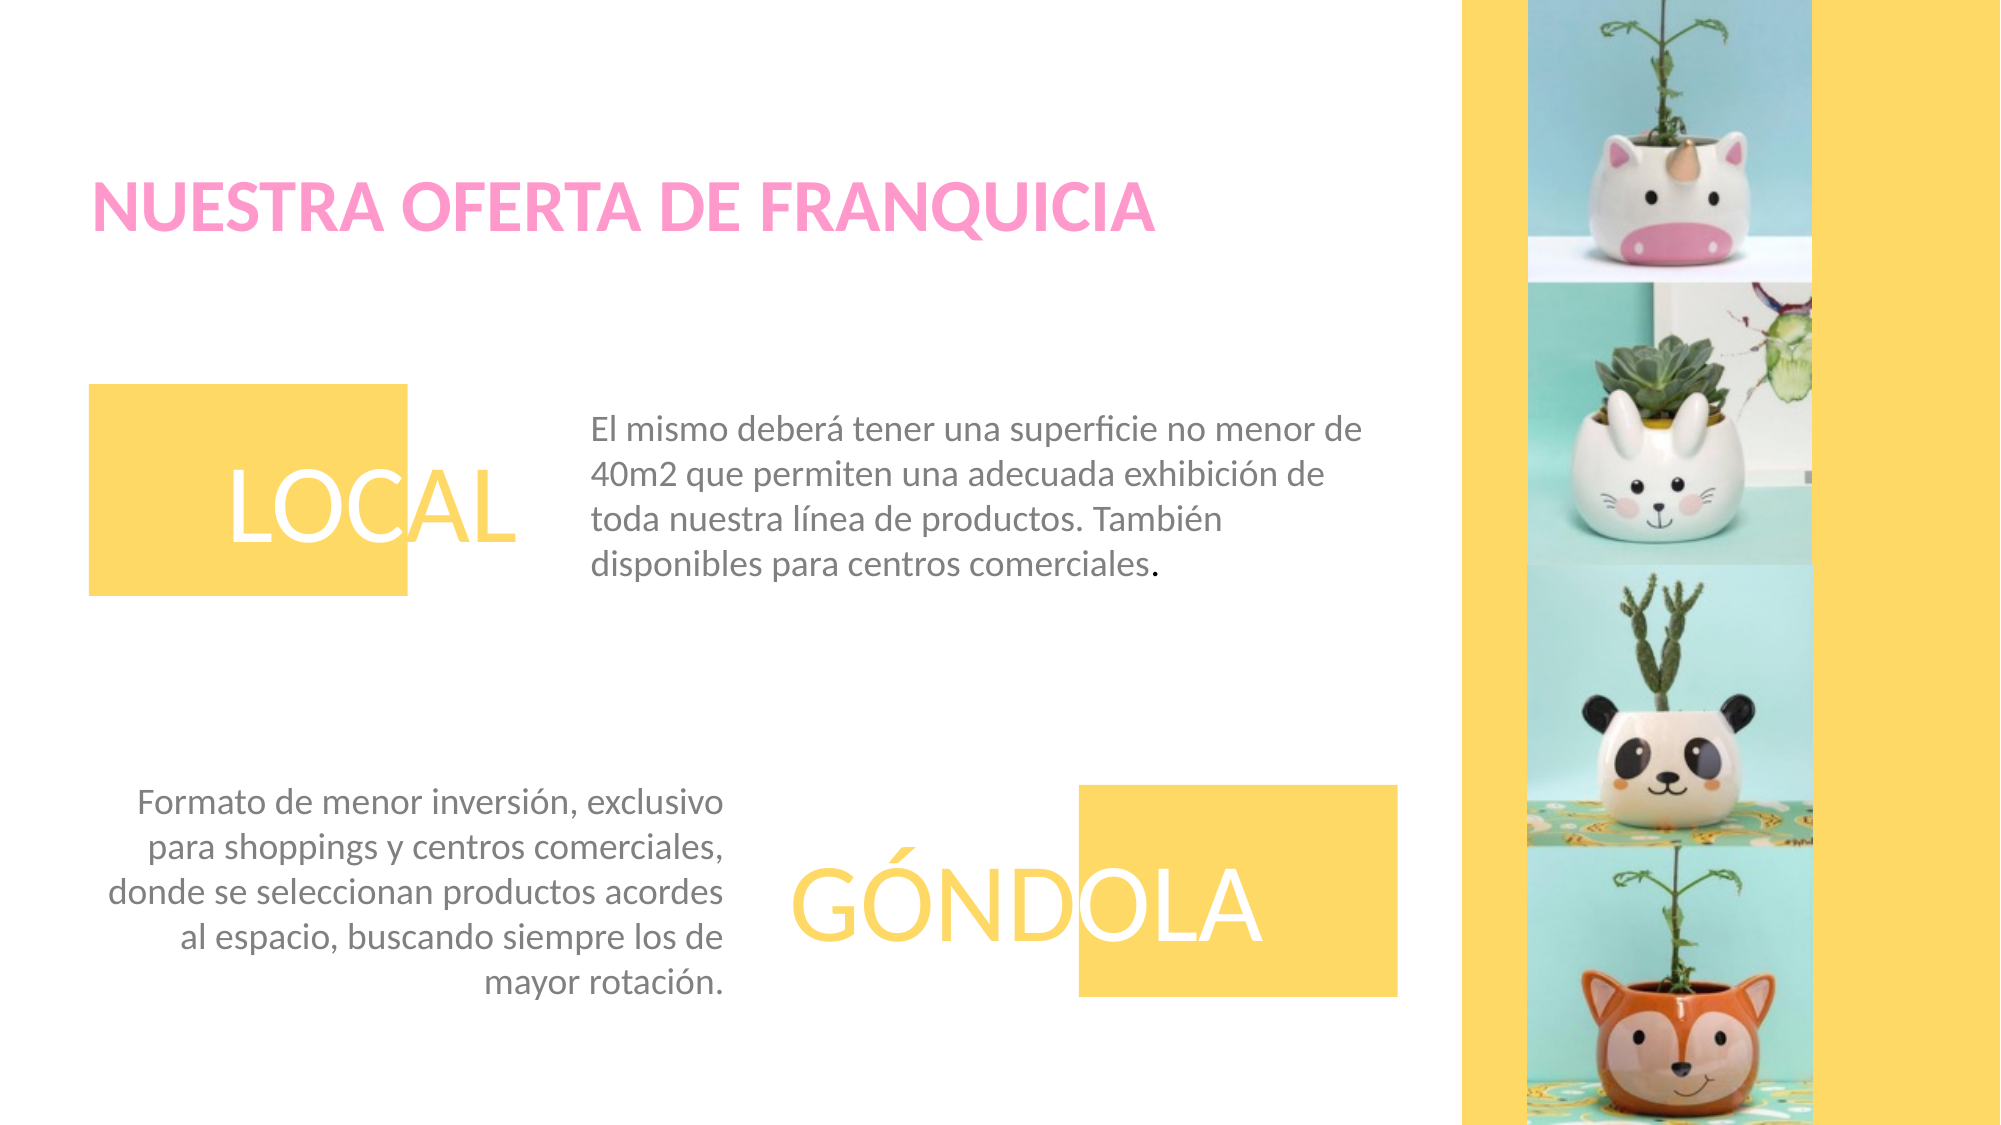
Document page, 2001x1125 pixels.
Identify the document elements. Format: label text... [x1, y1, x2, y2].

text_box [88, 383, 409, 597]
text_box GÓNDOLA [774, 821, 1304, 971]
picture [1527, 0, 1813, 1125]
text_box [1078, 784, 1399, 998]
text_box NUESTRA OFERTA DE FRANQUICIA [28, 149, 1220, 255]
text_box El mismo deberá tener una superficie no menor de 40m2 que permiten una adecuada exhibición de toda nuestra línea de productos. También disponibles para centros comerciales. [575, 396, 1398, 591]
text_box LOCAL [211, 422, 559, 573]
text_box [1461, 0, 1528, 1125]
text_box [1812, 0, 2000, 1125]
text_box Formato de menor inversión, exclusivo para shoppings y centros comerciales, donde se seleccionan productos acordes al espacio, buscando siempre los de mayor rotación. [82, 769, 740, 1010]
